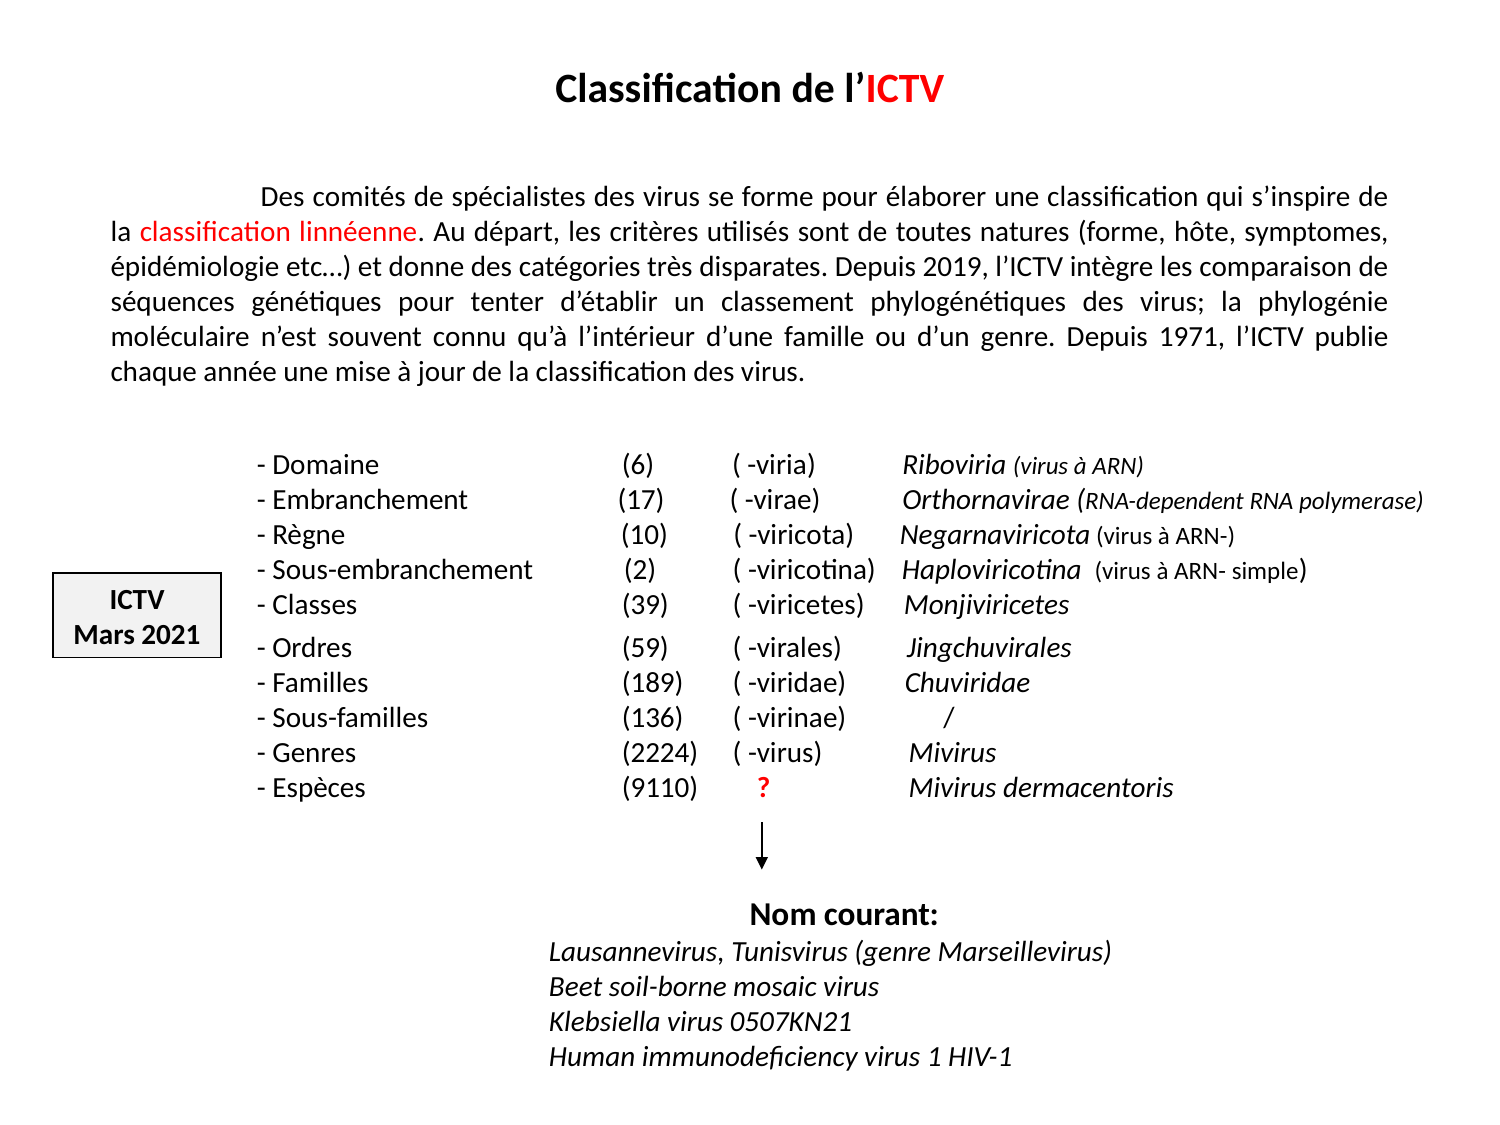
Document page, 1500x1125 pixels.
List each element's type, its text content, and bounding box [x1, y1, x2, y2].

text_box Classification de l’ICTV [503, 53, 997, 118]
text_box Des comités de spécialistes des virus se forme pour élaborer une classification qui s’inspire de la classification linnéenne. Au départ, les critères utilisés sont de toutes natures (forme, hôte, symptomes, épidémiologie etc…) et donne des catégories très disparates. Depuis 2019, l’ICTV intègre les comparaison de séquences génétiques pour tenter d’établir un classement phylogénétiques des virus; la phylogénie moléculaire n’est souvent connu qu’à l’intérieur d’une famille ou d’un genre. Depuis 1971, l’ICTV publie chaque année une mise à jour de la classification des virus. [95, 169, 1404, 430]
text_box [52, 437, 1448, 886]
text_box Nom courant: Lausannevirus, Tunisvirus (genre Marseillevirus) Beet soil-borne mosaic virus Klebsiella virus 0507KN21 Human immunodeficiency virus 1 HIV-1 [534, 893, 1155, 1080]
